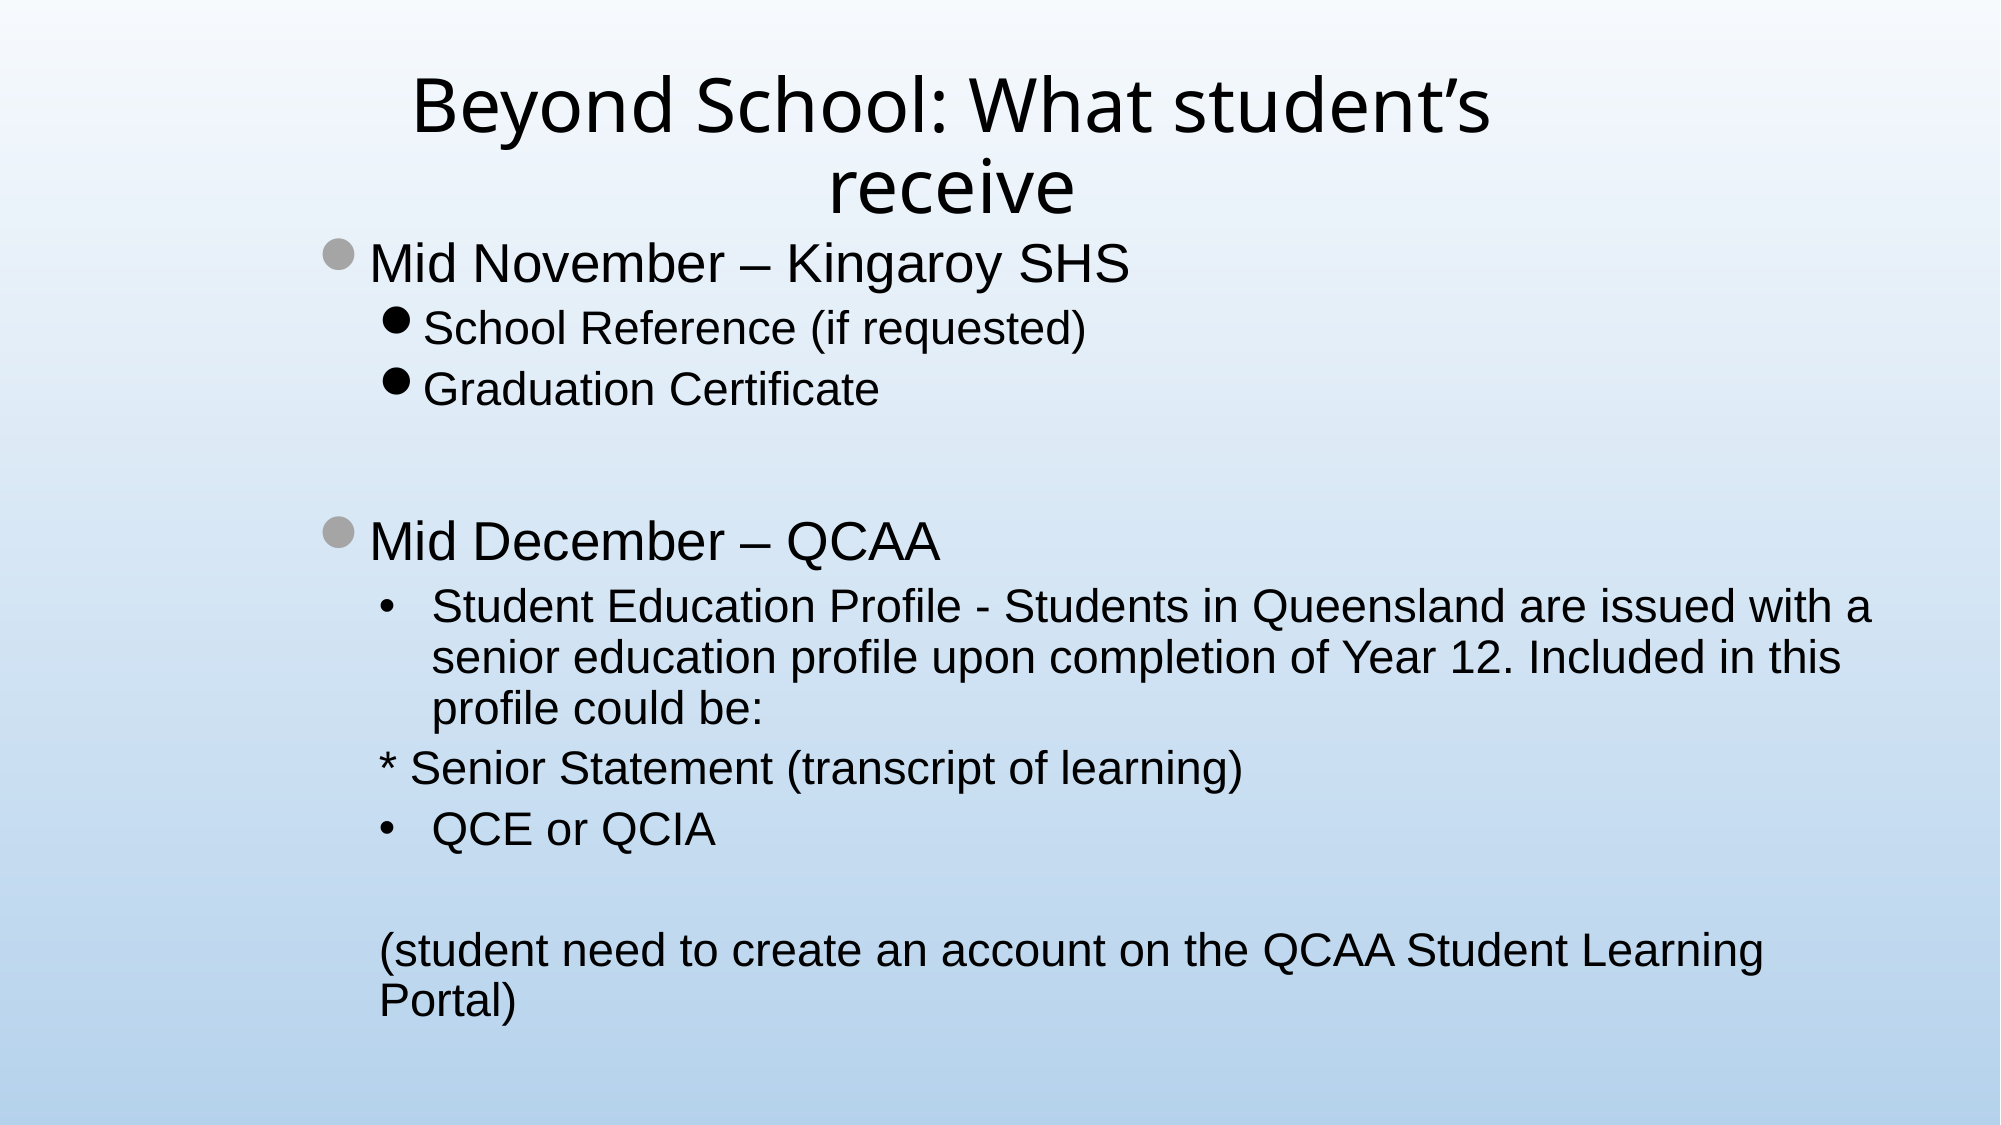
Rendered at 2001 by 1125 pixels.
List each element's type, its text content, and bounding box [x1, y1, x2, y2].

list Mid November – Kingaroy SHS School Reference (if requested) Graduation Certificate Mid December – QCAA Student Education Profile - Students in Queensland are issued with a senior education profile upon completion of Year 12. Included in this profile could be: * Senior Statement (transcript of learning) QCE or QCIA (student need to create an account on the QCAA Student Learning Portal) [303, 228, 1907, 1043]
title Beyond School: What student’s receive [326, 54, 1577, 228]
